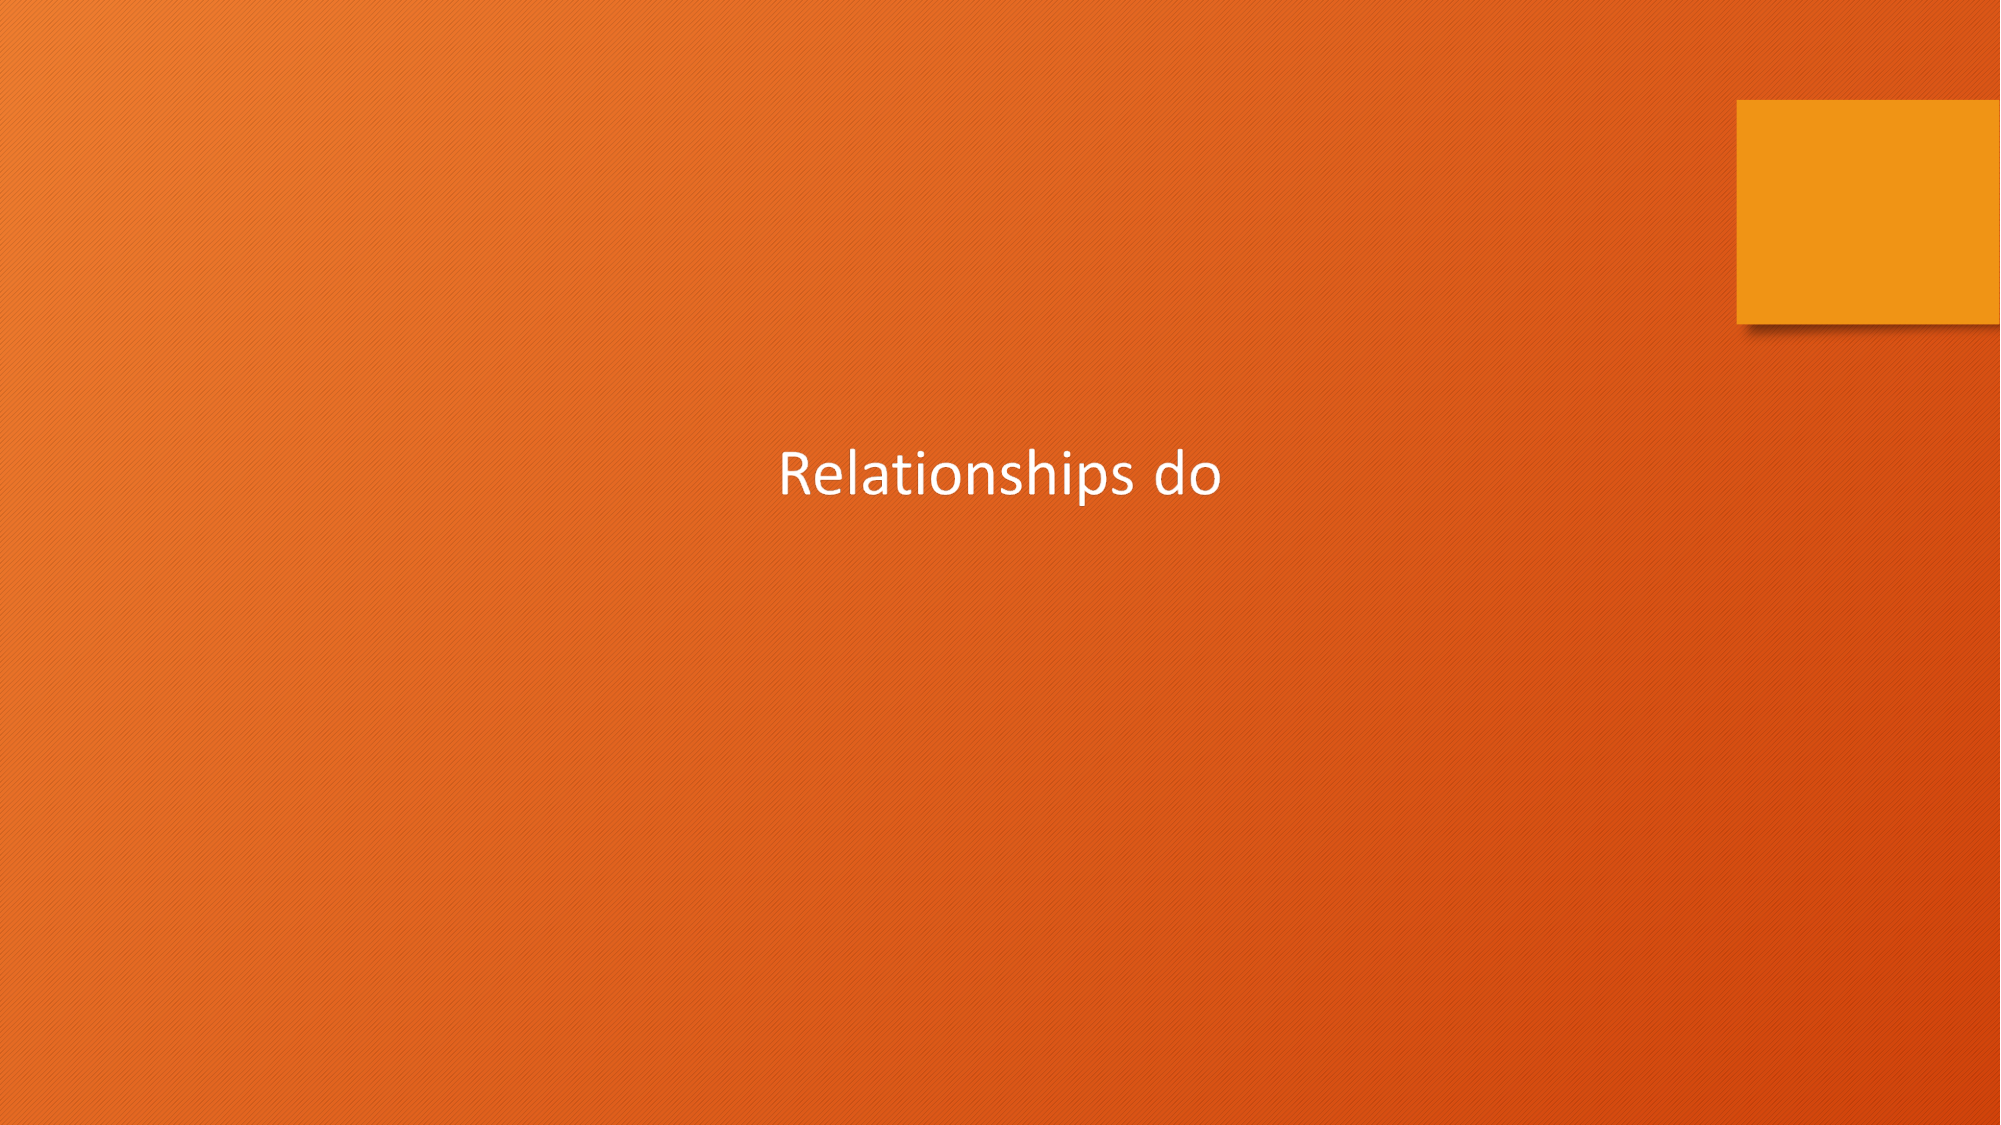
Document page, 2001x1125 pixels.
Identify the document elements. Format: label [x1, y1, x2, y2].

picture [1736, 325, 2000, 347]
picture [474, 412, 1526, 713]
